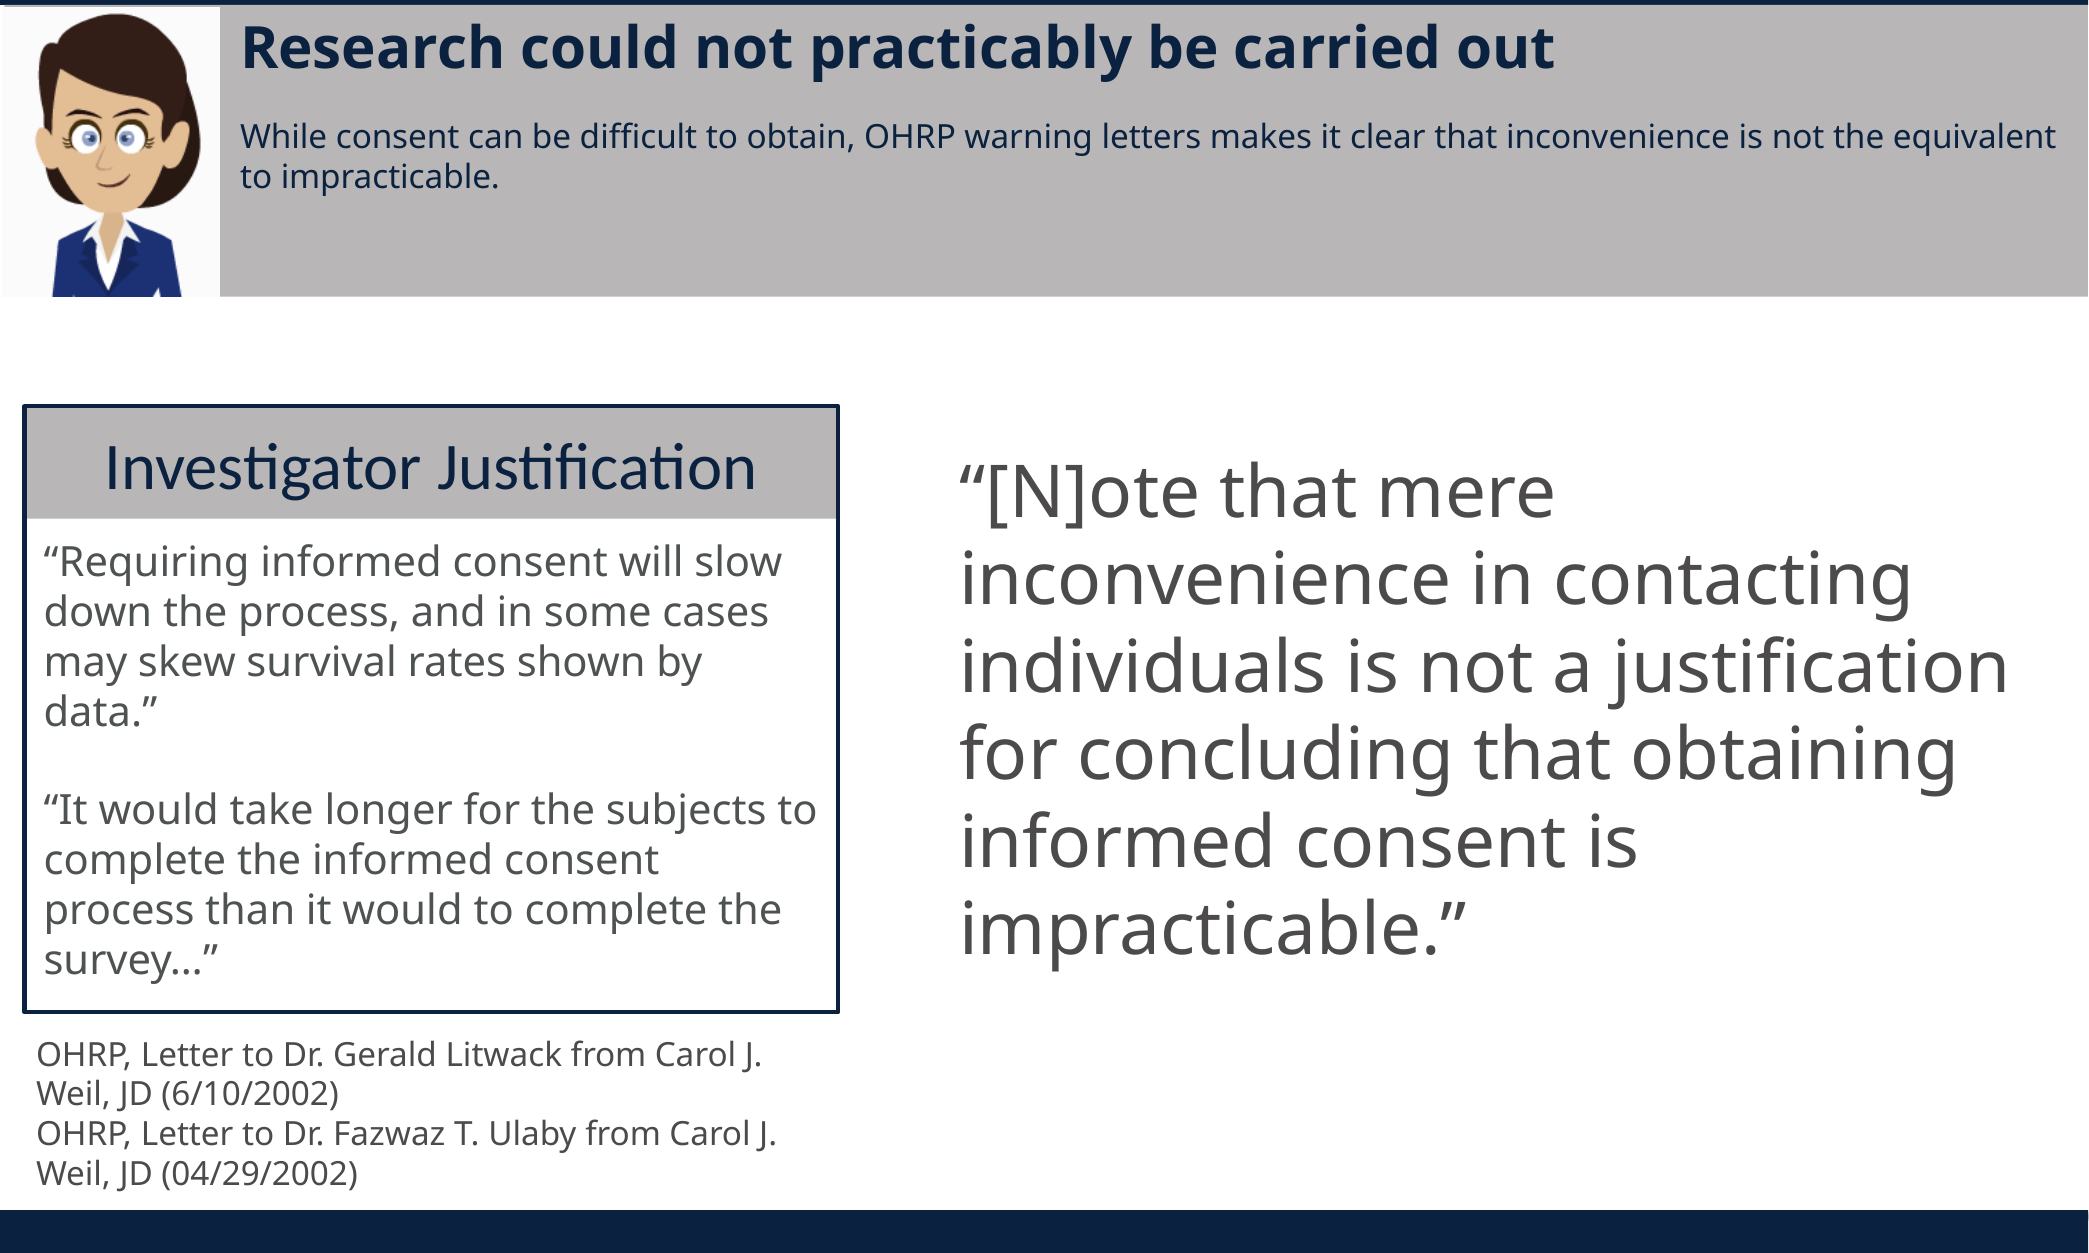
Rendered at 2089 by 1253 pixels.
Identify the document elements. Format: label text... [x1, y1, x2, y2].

text_box Research could not practicably be carried out While consent can be difficult to obtain, OHRP warning letters makes it clear that inconvenience is not the equivalent to impracticable. [239, 9, 2070, 195]
text_box “[N]ote that mere inconvenience in contacting individuals is not a justification for concluding that obtaining informed consent is impracticable.” [944, 436, 2070, 977]
text_box [2, 3, 2088, 299]
text_box [22, 404, 840, 1014]
text_box OHRP, Letter to Dr. Gerald Litwack from Carol J. Weil, JD (6/10/2002) OHRP, Letter to Dr. Fazwaz T. Ulaby from Carol J. Weil, JD (04/29/2002) [28, 1025, 840, 1200]
picture [2, 6, 220, 297]
